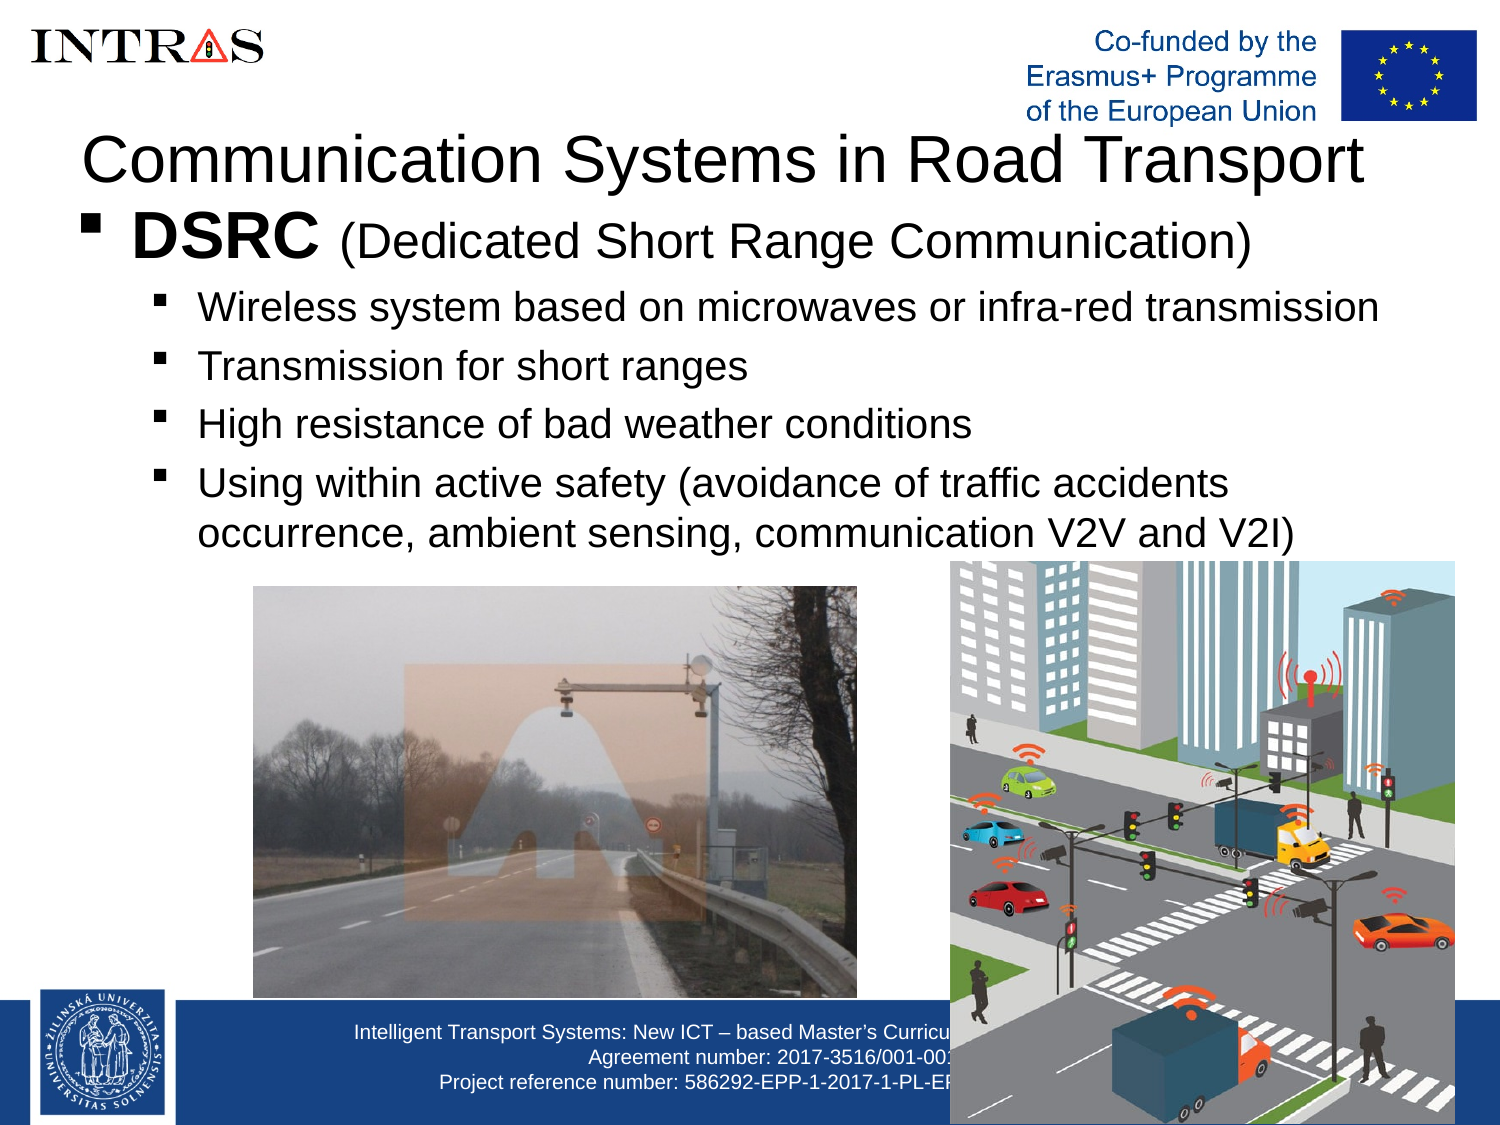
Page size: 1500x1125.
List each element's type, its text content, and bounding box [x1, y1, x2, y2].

text_box Communication Systems in Road Transport [66, 108, 1382, 184]
picture [0, 0, 1500, 1125]
list DSRC (Dedicated Short Range Communication) Wireless system based on microwaves or infra-red transmission Transmission for short ranges High resistance of bad weather conditions Using within active safety (avoidance of traffic accidents occurrence, ambient sensing, communication V2V and V2I) [60, 184, 1424, 922]
